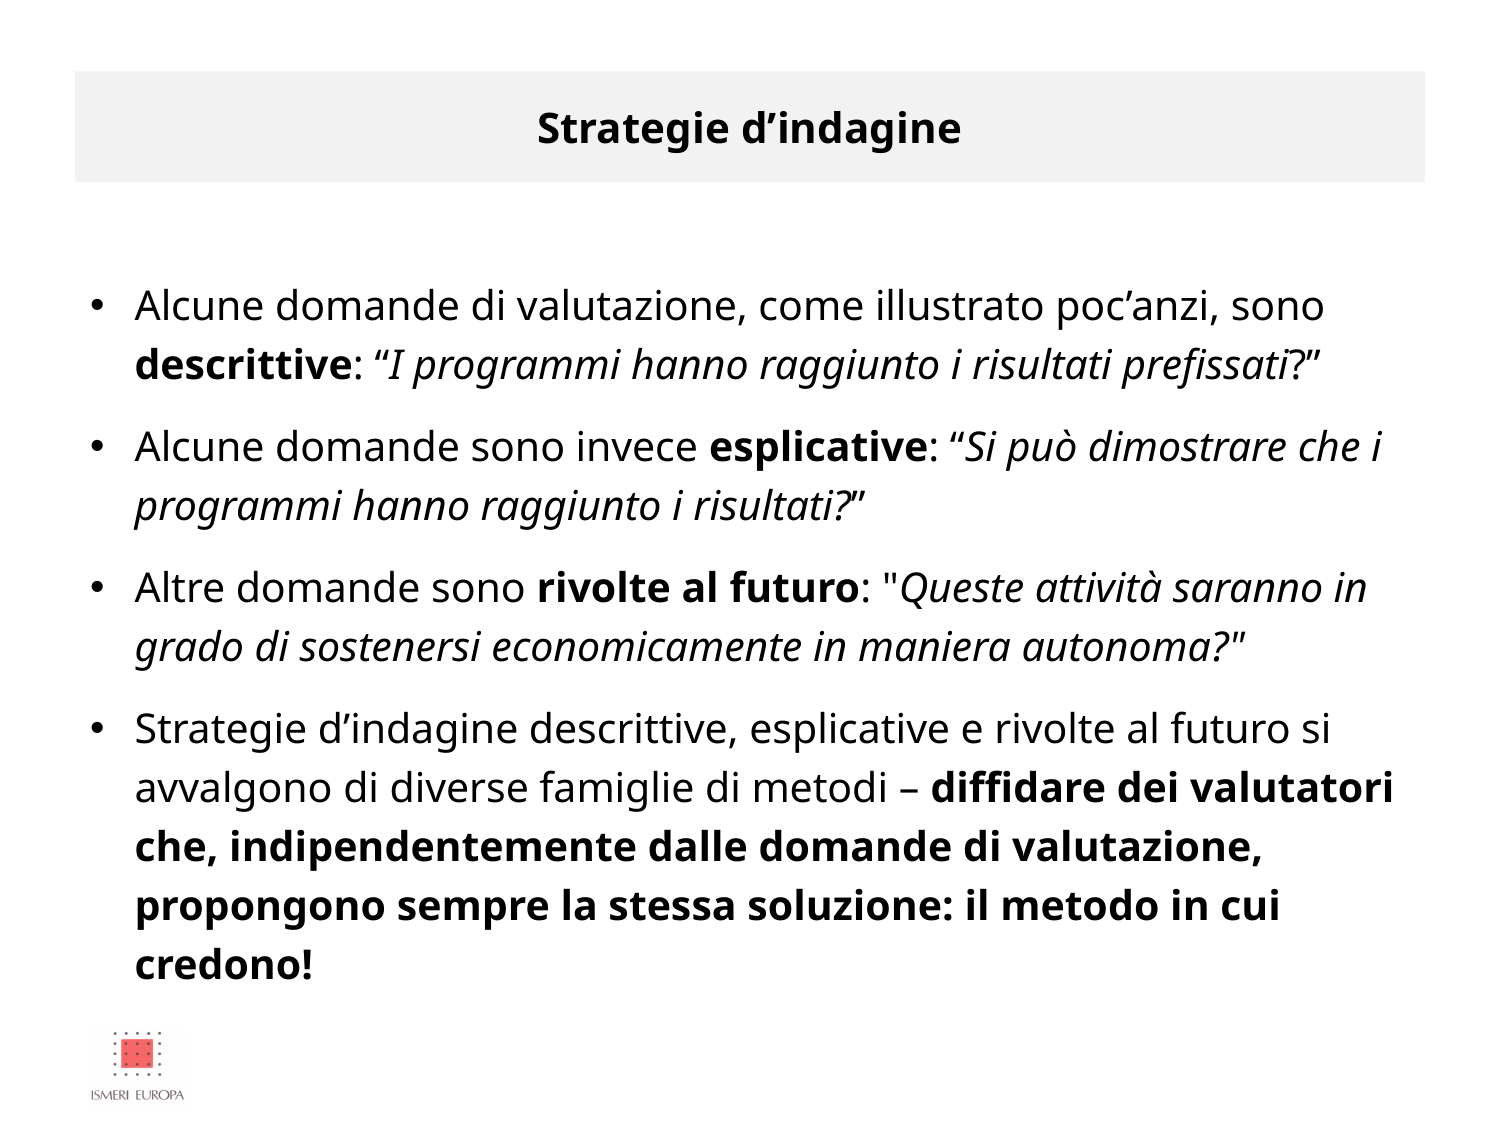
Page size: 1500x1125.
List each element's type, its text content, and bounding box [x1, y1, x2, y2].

picture [87, 1029, 188, 1109]
title Strategie d’indagine [75, 71, 1425, 183]
list Alcune domande di valutazione, come illustrato poc’anzi, sono descrittive: “I programmi hanno raggiunto i risultati prefissati?” Alcune domande sono invece esplicative: “Si può dimostrare che i programmi hanno raggiunto i risultati?” Altre domande sono rivolte al futuro: "Queste attività saranno in grado di sostenersi economicamente in maniera autonoma?" Strategie d’indagine descrittive, esplicative e rivolte al futuro si avvalgono di diverse famiglie di metodi – diffidare dei valutatori che, indipendentemente dalle domande di valutazione, propongono sempre la stessa soluzione: il metodo in cui credono! [75, 262, 1425, 1005]
